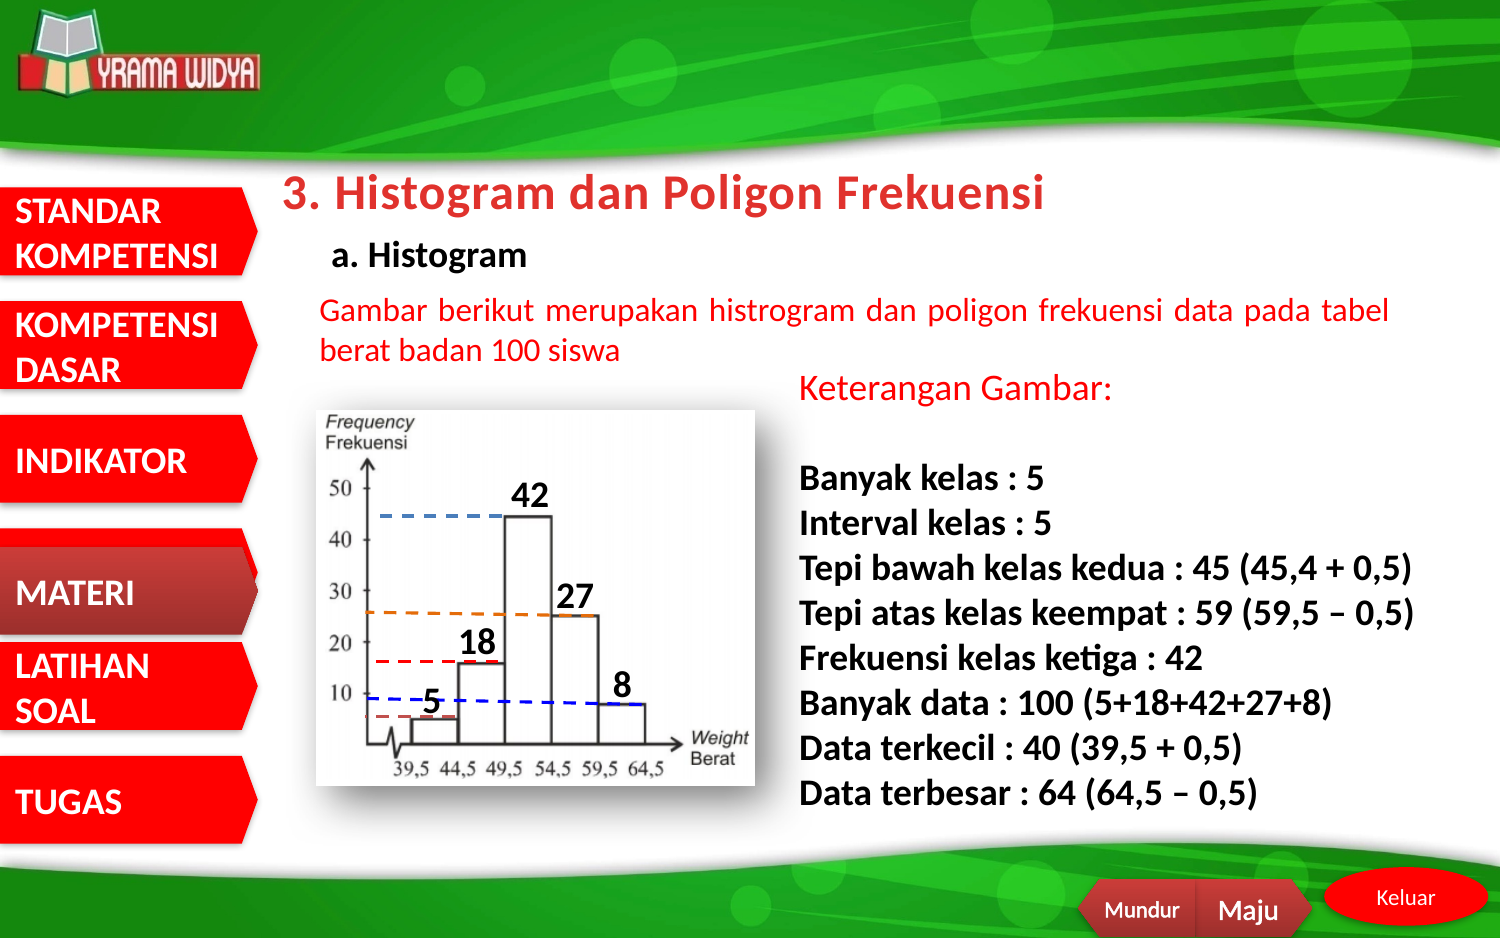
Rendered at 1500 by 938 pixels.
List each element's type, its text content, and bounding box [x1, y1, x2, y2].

text_box 3. Histogram dan Poligon Frekuensi [266, 152, 1430, 228]
text_box a. Histogram [316, 222, 575, 281]
text_box Keterangan Gambar: Banyak kelas : 5 Interval kelas : 5 Tepi bawah kelas kedua : 45 (45,4 + 0,5) Tepi atas kelas keempat : 59 (59,5 – 0,5) Frekuensi kelas ketiga : 42 Banyak data : 100 (5+18+42+27+8) Data terkecil : 40 (39,5 + 0,5) Data terbesar : 64 (64,5 – 0,5) [784, 355, 1435, 821]
text_box Gambar berikut merupakan histrogram dan poligon frekuensi data pada tabel berat badan 100 siswa [304, 281, 1407, 376]
picture [0, 0, 1500, 938]
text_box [365, 611, 594, 616]
text_box MATERI [0, 546, 258, 635]
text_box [366, 698, 642, 705]
